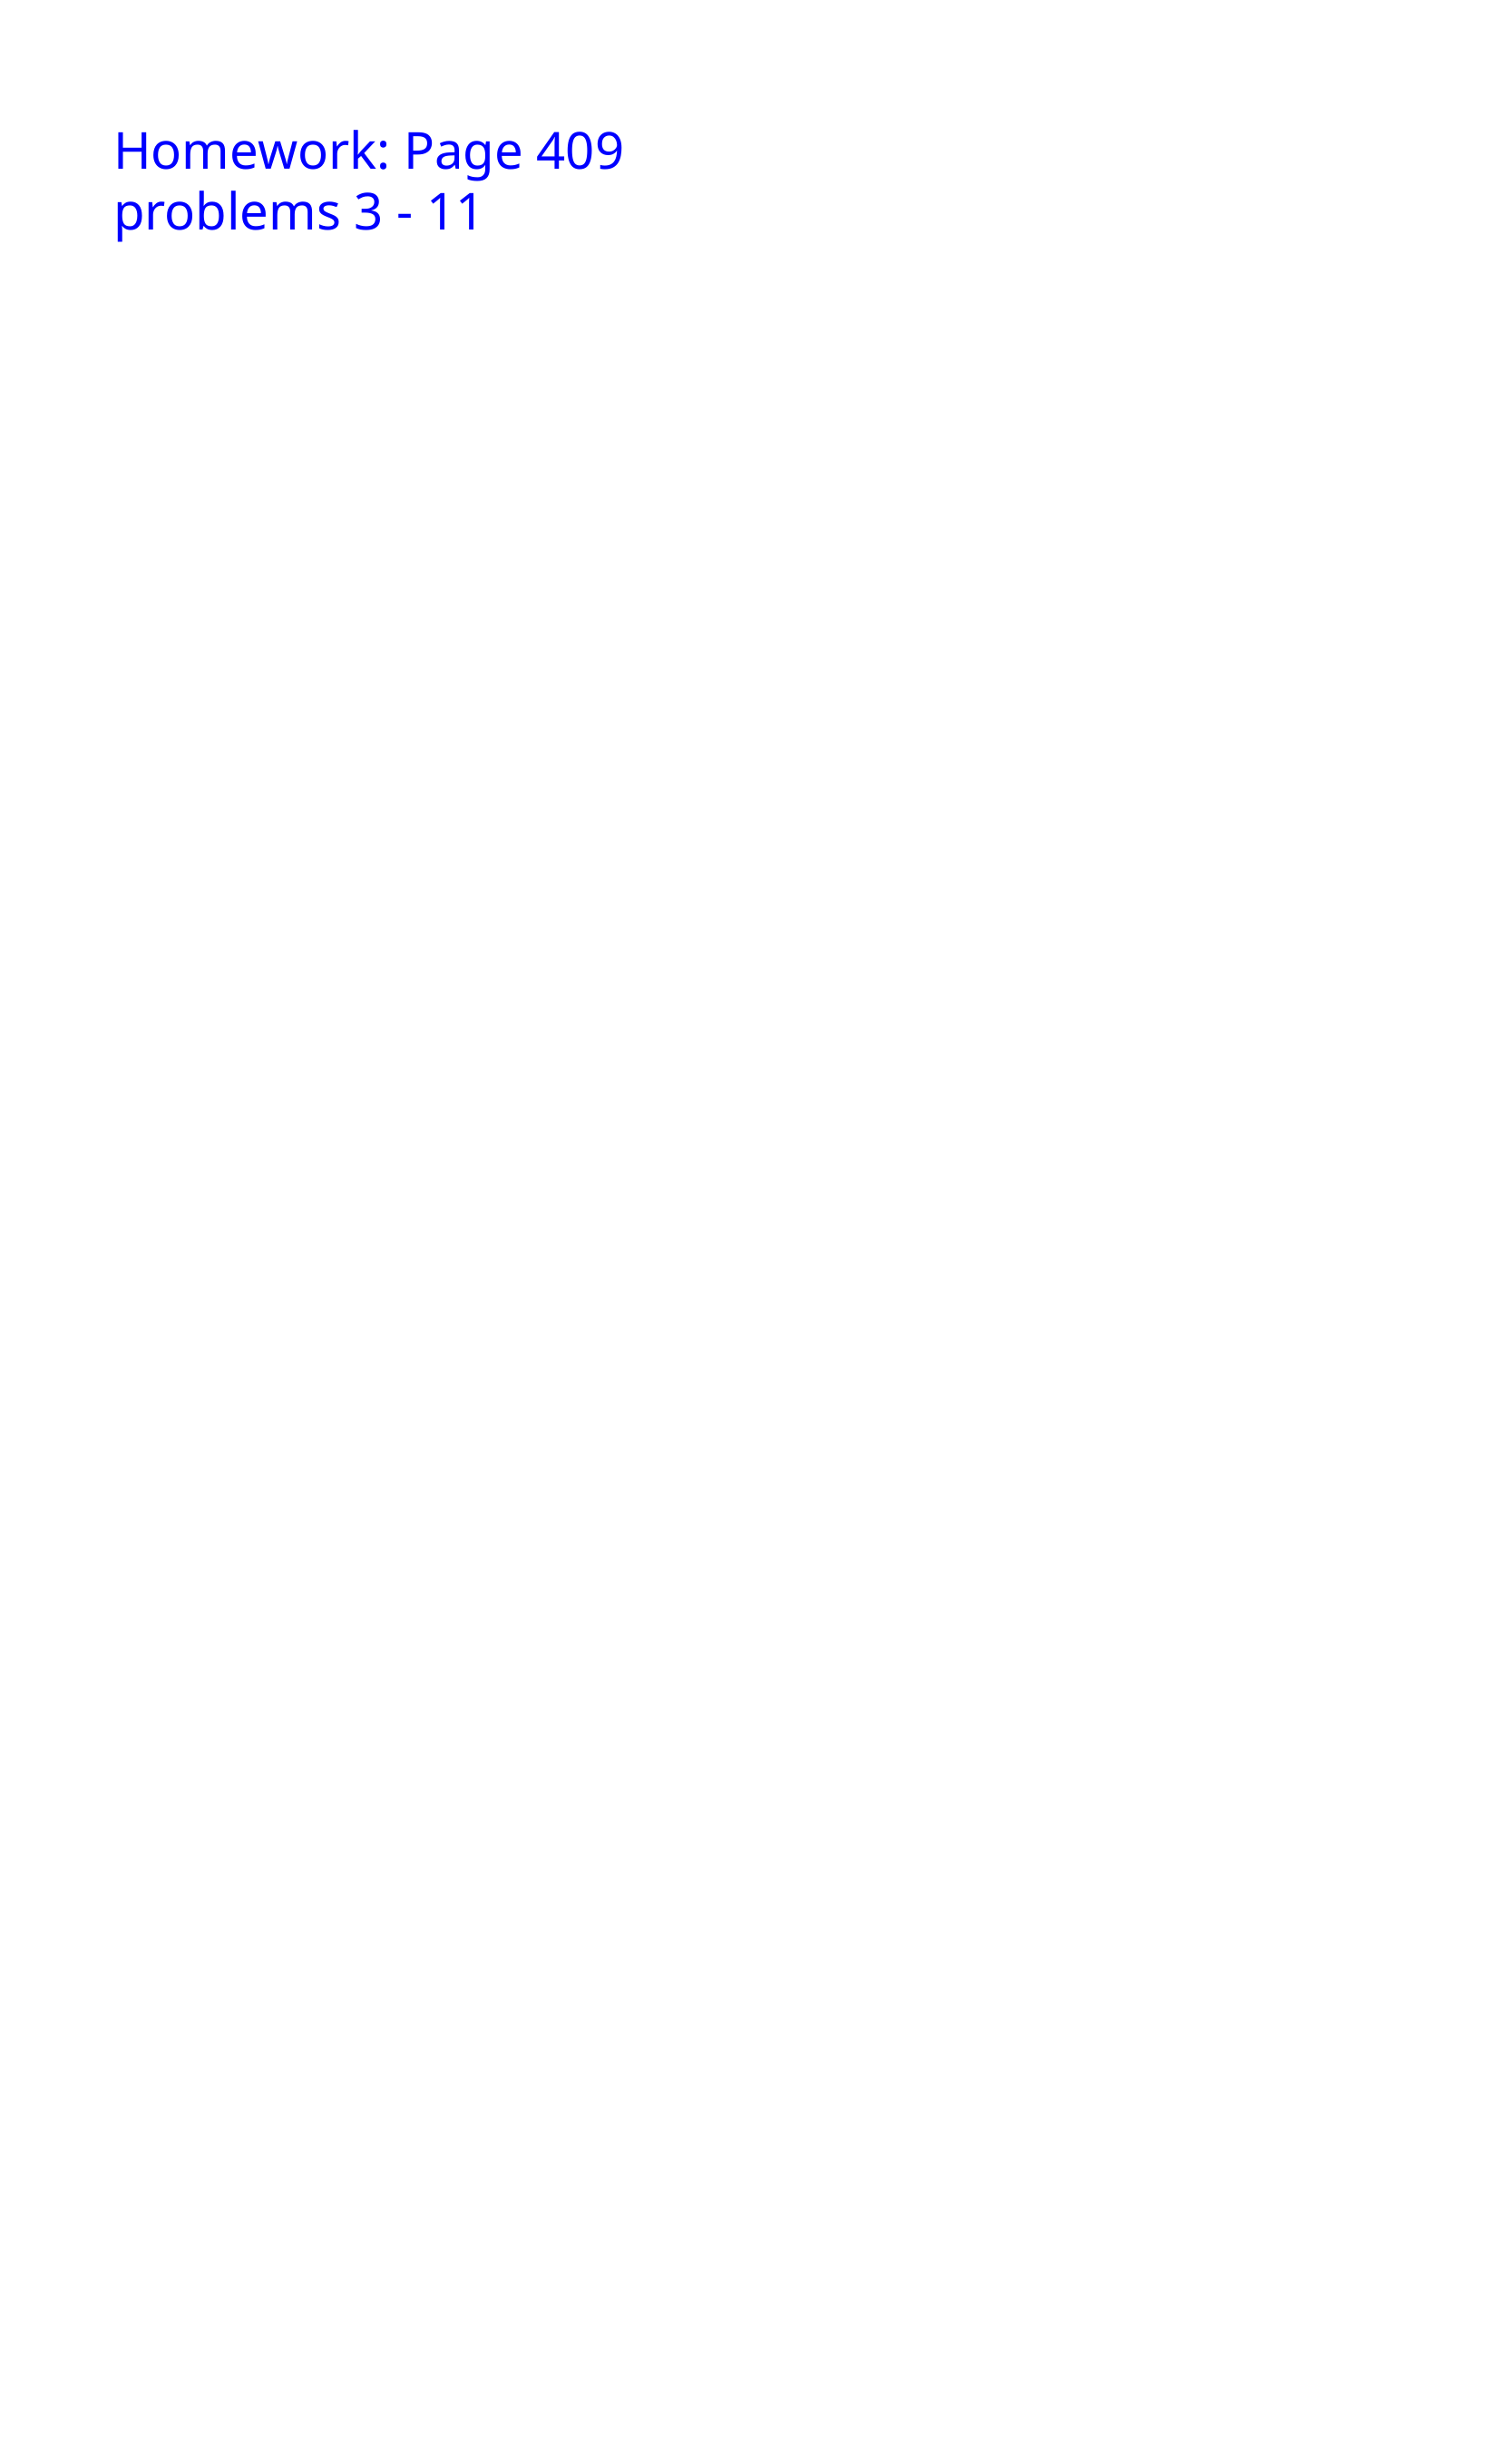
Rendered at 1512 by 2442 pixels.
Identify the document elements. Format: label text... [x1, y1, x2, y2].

text_box Homework: Page 409 problems 3 - 11 [100, 111, 872, 248]
